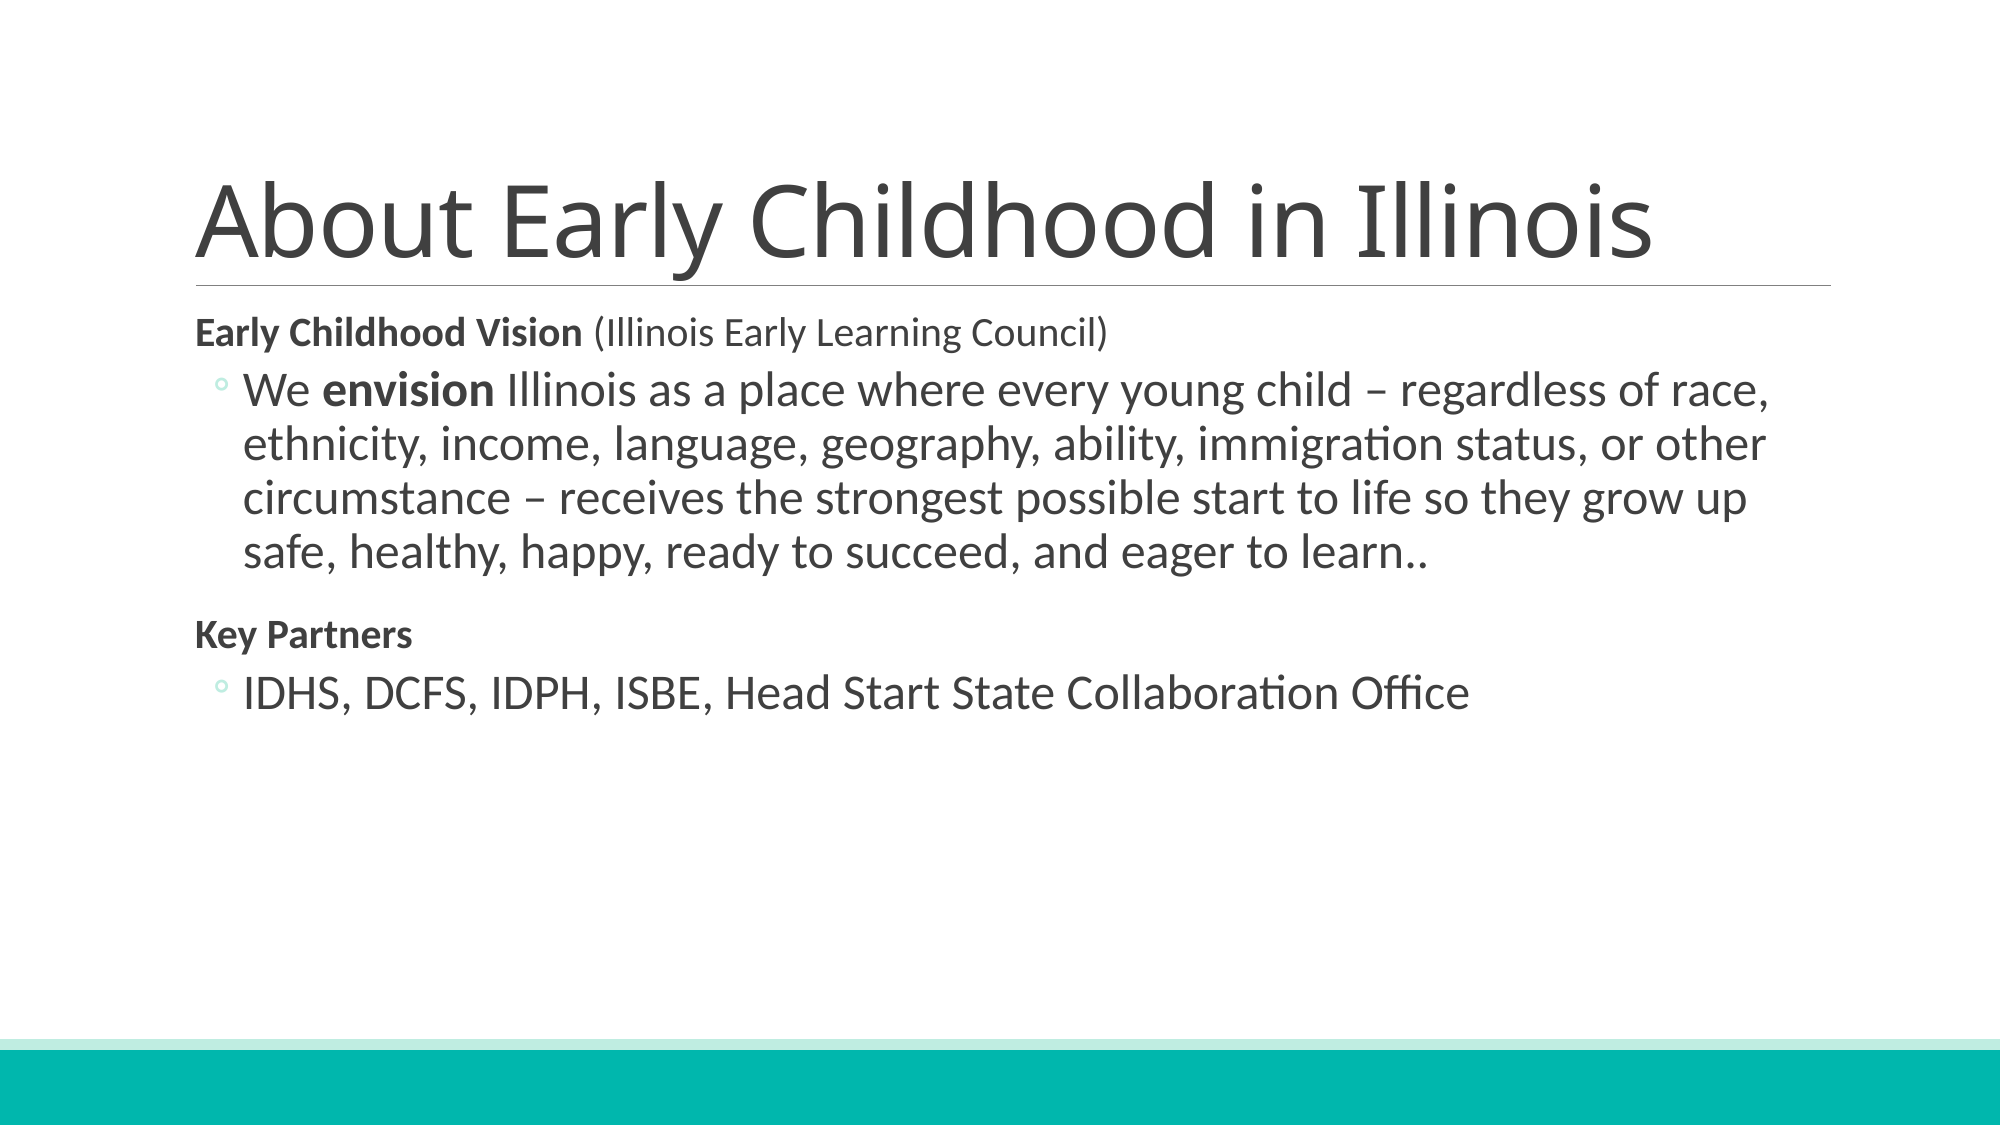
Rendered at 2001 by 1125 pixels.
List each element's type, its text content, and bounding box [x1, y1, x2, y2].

list Early Childhood Vision (Illinois Early Learning Council) We envision Illinois as a place where every young child – regardless of race, ethnicity, income, language, geography, ability, immigration status, or other circumstance – receives the strongest possible start to life so they grow up safe, healthy, happy, ready to succeed, and eager to learn.. Key Partners IDHS, DCFS, IDPH, ISBE, Head Start State Collaboration Office [180, 302, 1830, 963]
title About Early Childhood in Illinois [180, 47, 1830, 285]
